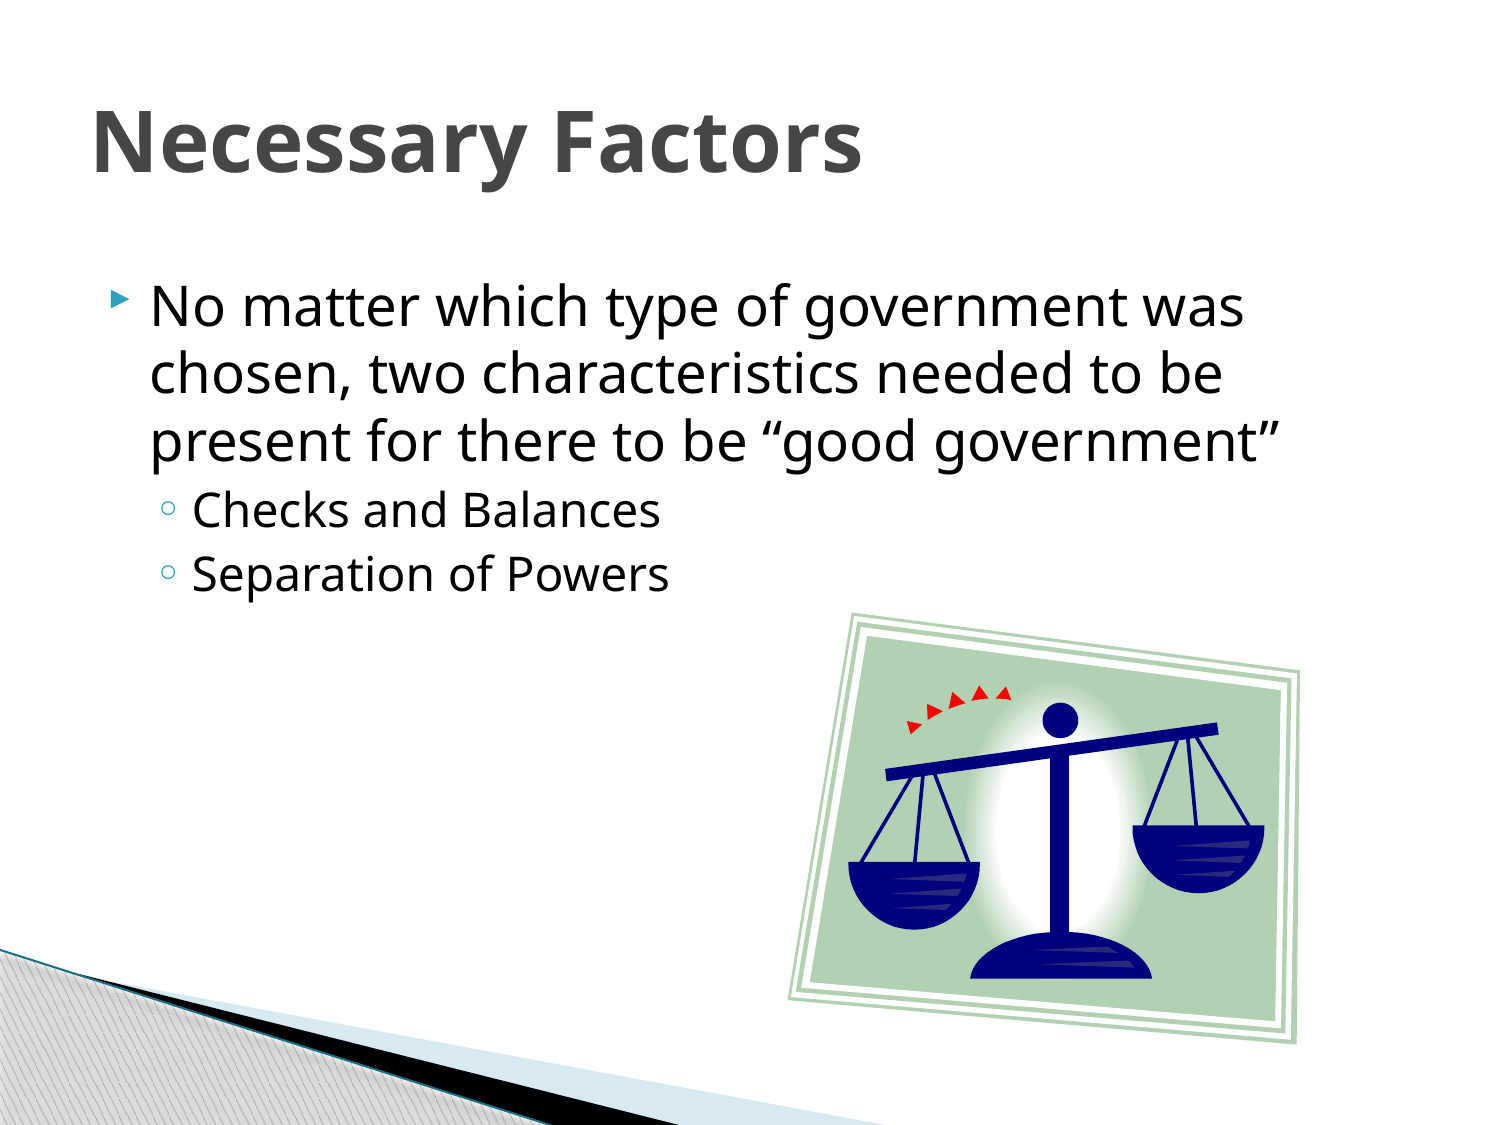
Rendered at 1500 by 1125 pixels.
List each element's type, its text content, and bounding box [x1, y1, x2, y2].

title Necessary Factors [75, 45, 1425, 233]
picture [787, 612, 1301, 1045]
list No matter which type of government was chosen, two characteristics needed to be present for there to be “good government” Checks and Balances Separation of Powers [75, 262, 1450, 1000]
